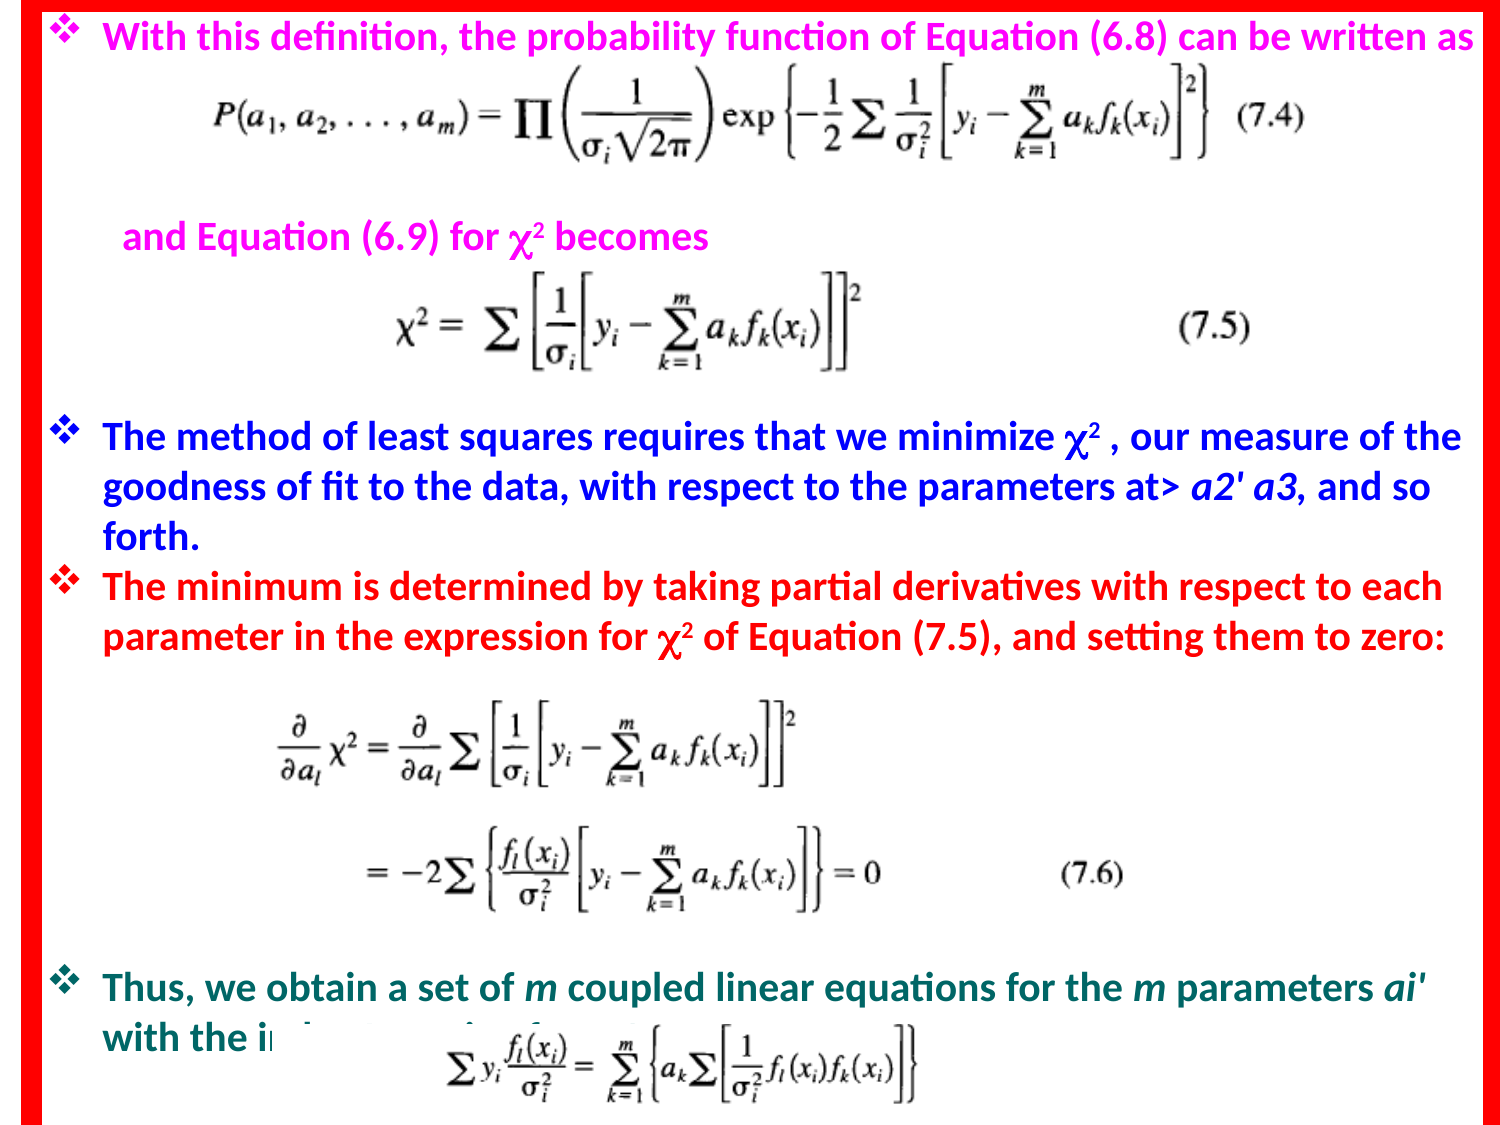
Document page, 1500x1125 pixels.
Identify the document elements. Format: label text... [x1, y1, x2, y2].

text_box With this definition, the probability function of Equation (6.8) can be written as and Equation (6.9) for 2 becomes The method of least squares requires that we minimize 2 , our measure of the goodness of fit to the data, with respect to the parameters at> a2' a3, and so forth. The minimum is determined by taking partial derivatives with respect to each parameter in the expression for 2 of Equation (7.5), and setting them to zero: Thus, we obtain a set of m coupled linear equations for the m parameters ai' with the index I running from 1 to m: and so forth. [31, 1, 1494, 1125]
picture [197, 58, 1327, 172]
picture [271, 1024, 1328, 1125]
picture [376, 268, 1304, 382]
picture [252, 699, 1155, 926]
